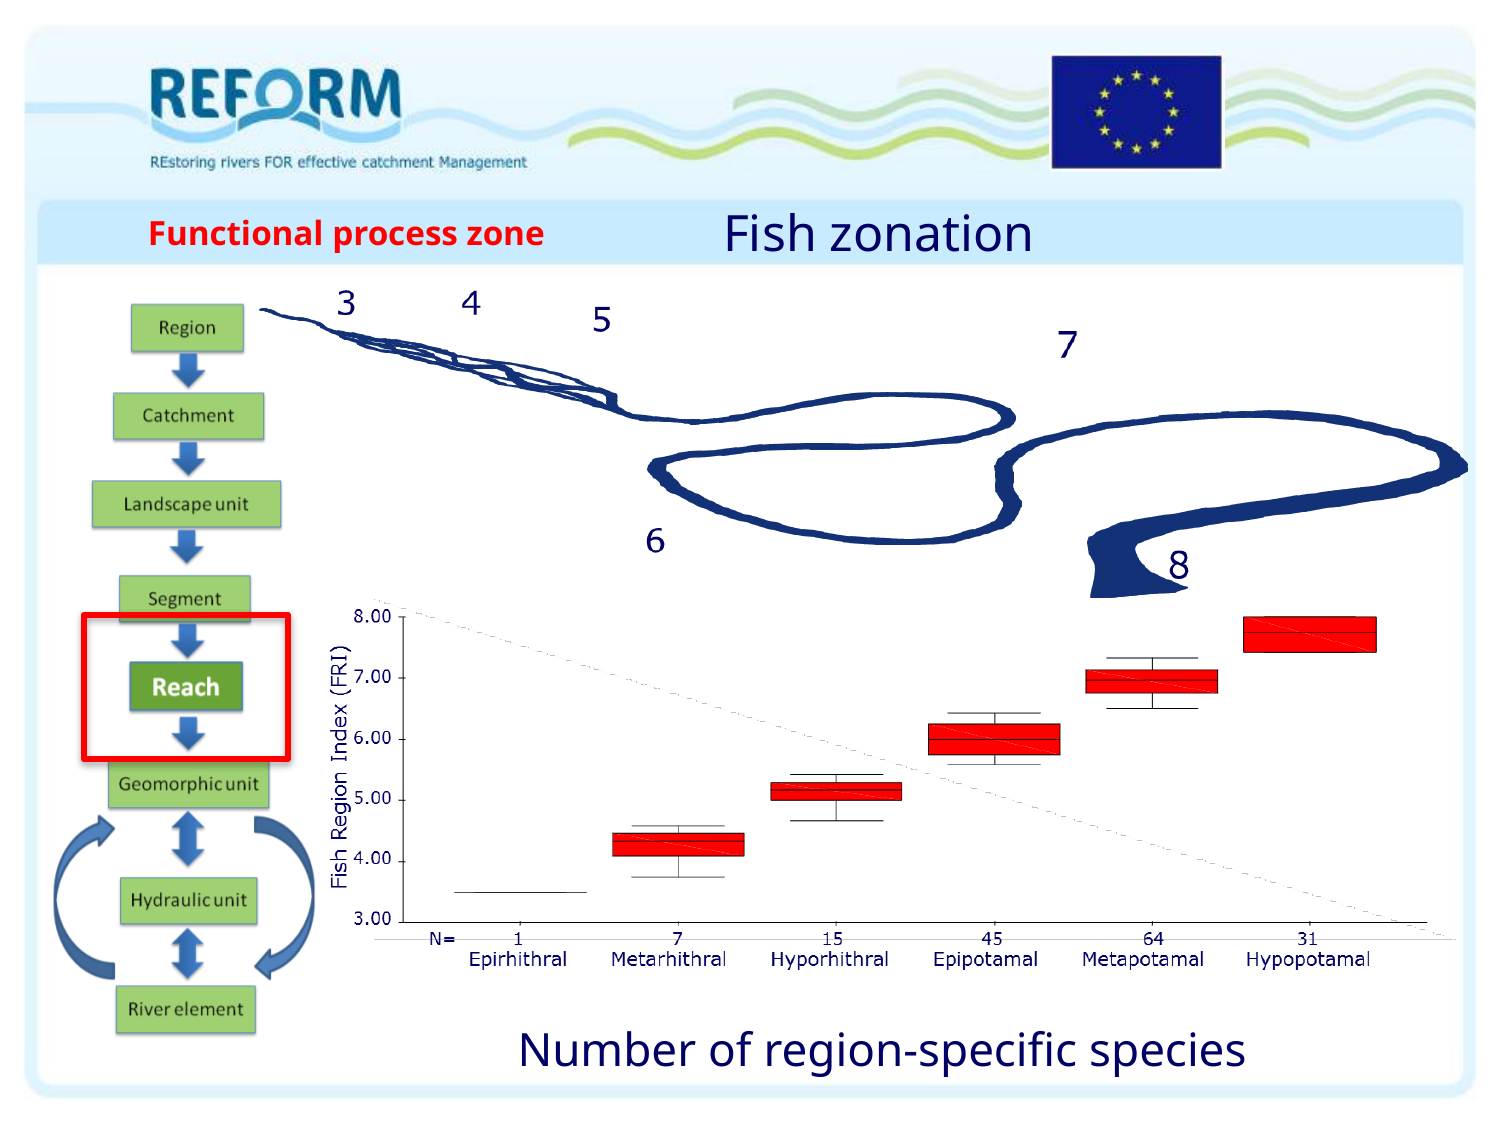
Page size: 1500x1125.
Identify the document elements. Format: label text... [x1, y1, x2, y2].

text_box Fish zonation [385, 194, 1373, 269]
picture [0, 0, 1500, 1125]
title Functional process zone [132, 201, 830, 262]
text_box Number of region-specific species [330, 1013, 1435, 1083]
